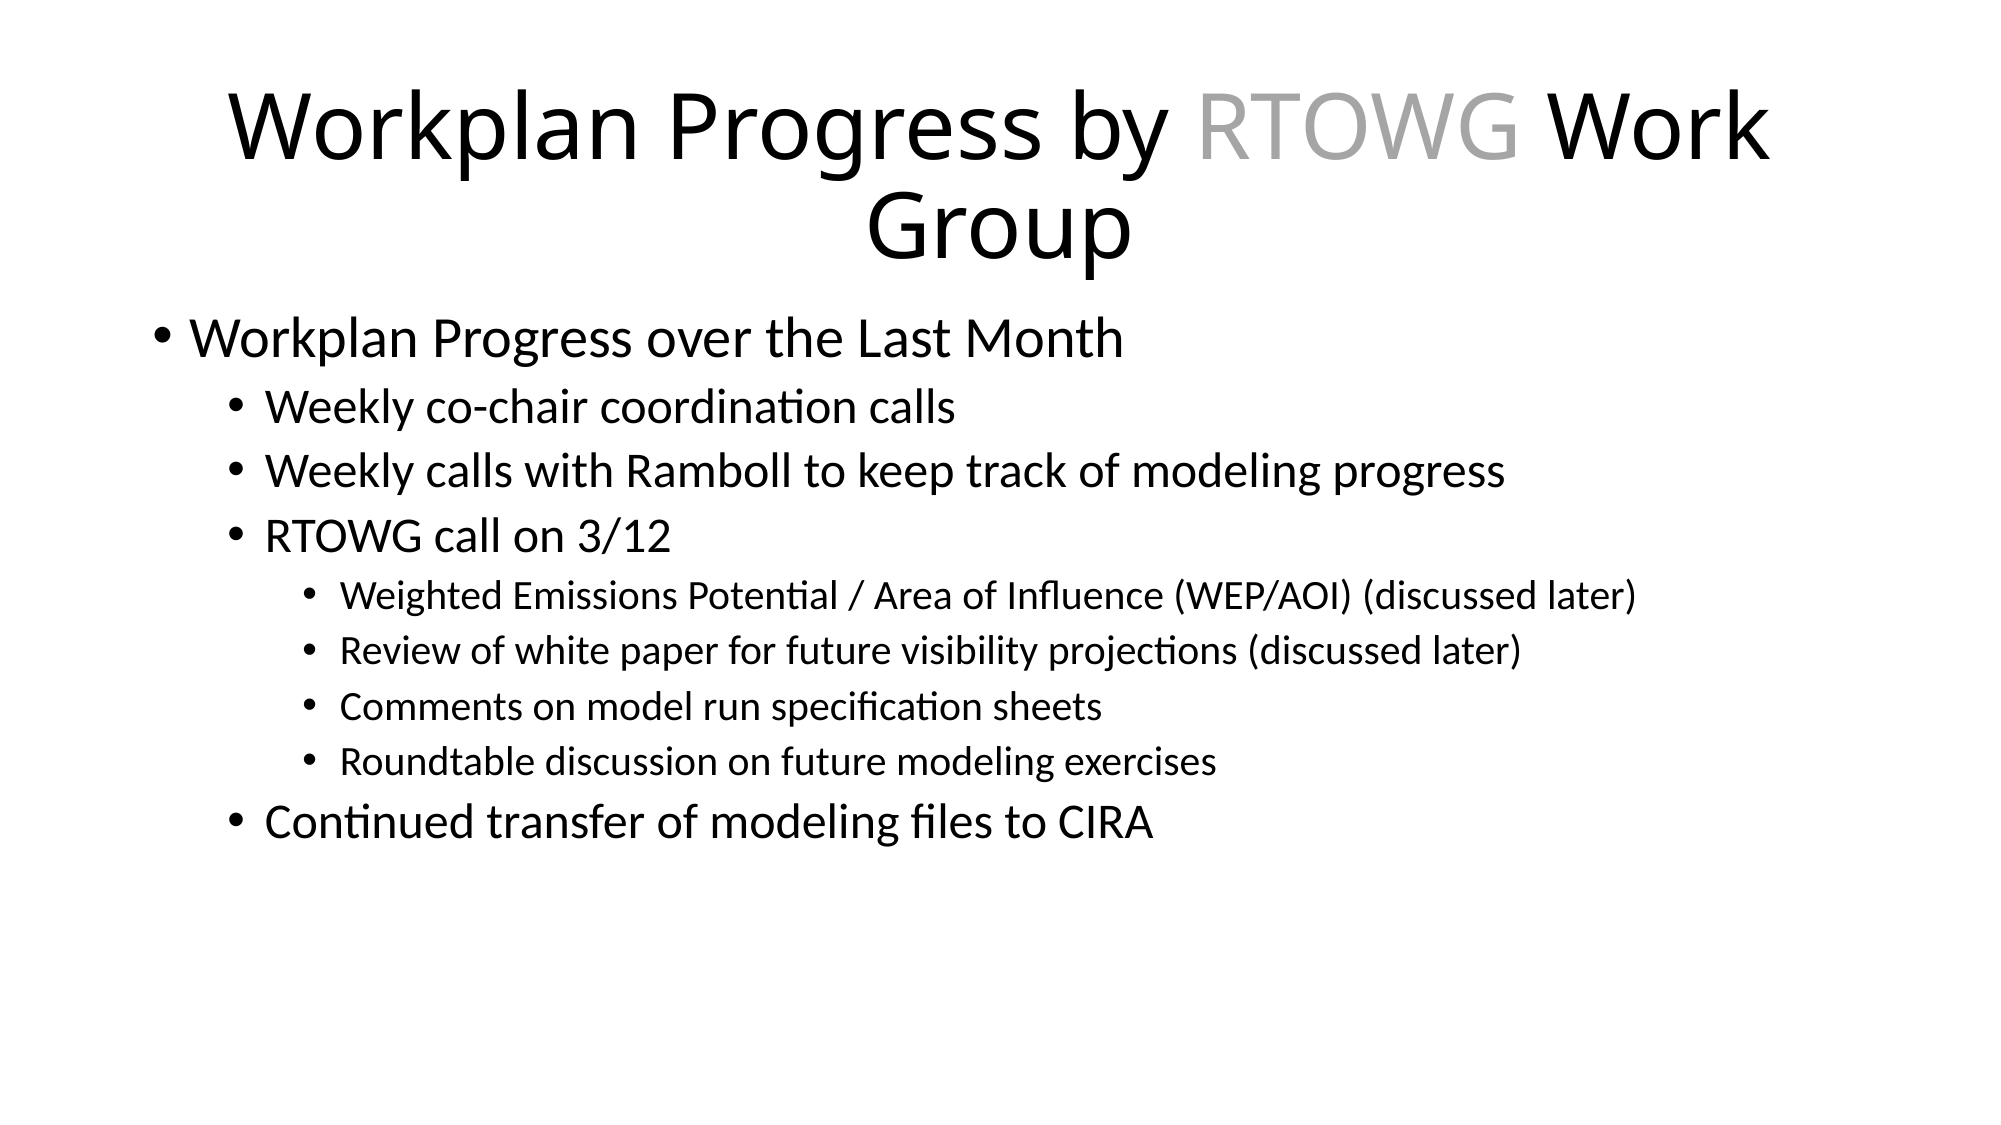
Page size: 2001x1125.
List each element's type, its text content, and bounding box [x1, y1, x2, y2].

list Workplan Progress over the Last Month Weekly co-chair coordination calls Weekly calls with Ramboll to keep track of modeling progress RTOWG call on 3/12 Weighted Emissions Potential / Area of Influence (WEP/AOI) (discussed later) Review of white paper for future visibility projections (discussed later) Comments on model run specification sheets Roundtable discussion on future modeling exercises Continued transfer of modeling files to CIRA [137, 299, 1863, 1014]
title Workplan Progress by RTOWG Work Group [137, 59, 1863, 299]
